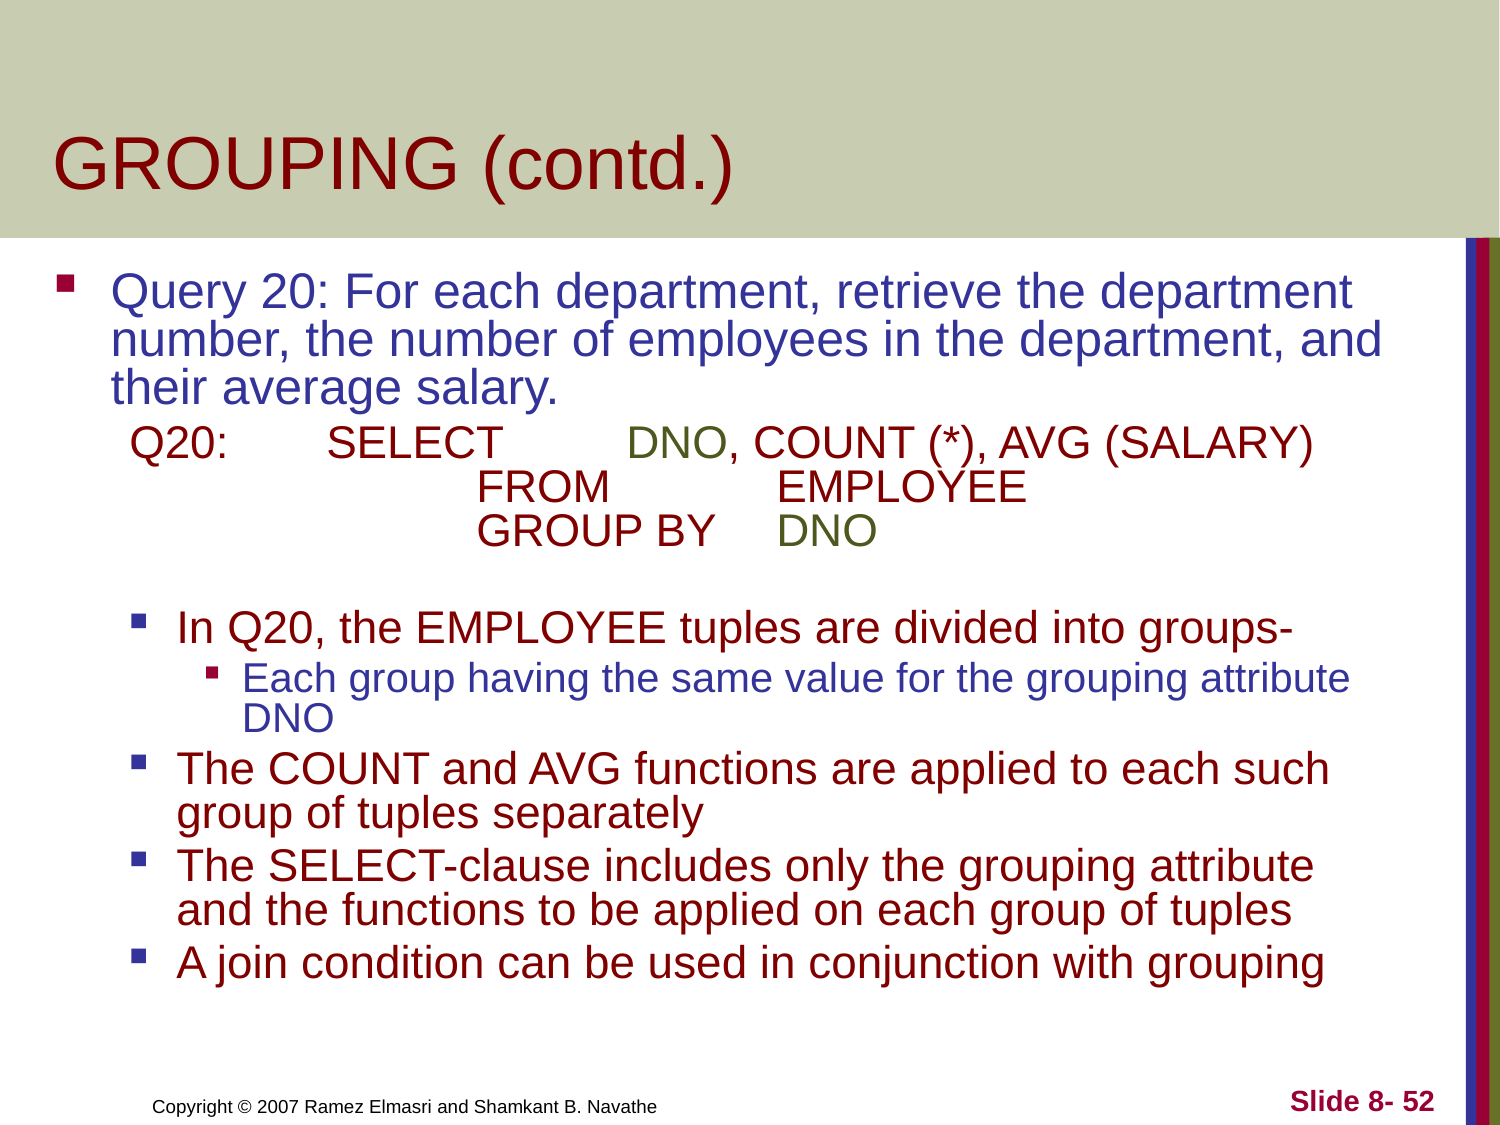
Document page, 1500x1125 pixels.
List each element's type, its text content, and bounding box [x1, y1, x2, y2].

title GROUPING (contd.) [37, 49, 1317, 213]
slide_number Slide 8- 52 [1137, 1050, 1450, 1125]
list Query 20: For each department, retrieve the department number, the number of employees in the department, and their average salary. Q20: SELECT DNO, COUNT (*), AVG (SALARY) FROM EMPLOYEE GROUP BY DNO In Q20, the EMPLOYEE tuples are divided into groups- Each group having the same value for the grouping attribute DNO The COUNT and AVG functions are applied to each such group of tuples separately The SELECT-clause includes only the grouping attribute and the functions to be applied on each group of tuples A join condition can be used in conjunction with grouping [39, 262, 1400, 1013]
